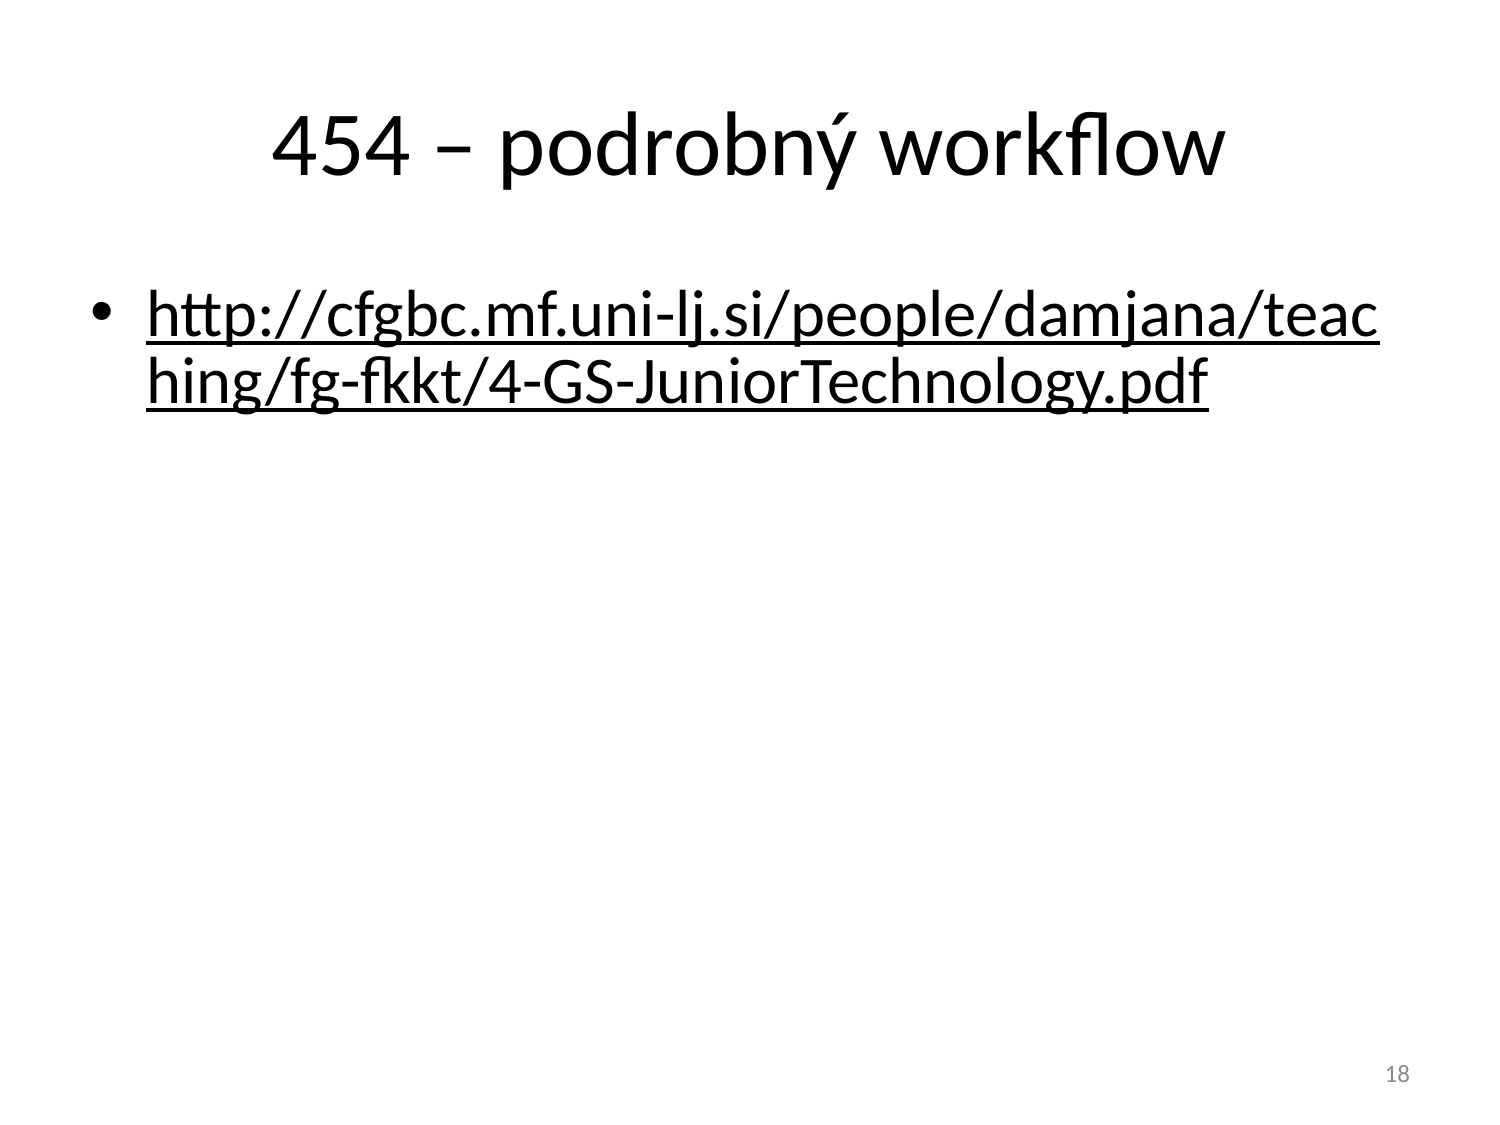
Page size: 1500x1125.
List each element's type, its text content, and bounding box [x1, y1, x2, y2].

slide_number 18 [1074, 1042, 1425, 1103]
list http://cfgbc.mf.uni-lj.si/people/damjana/teaching/fg-fkkt/4-GS-JuniorTechnology.pdf [75, 262, 1425, 1005]
title 454 – podrobný workflow [75, 45, 1425, 233]
